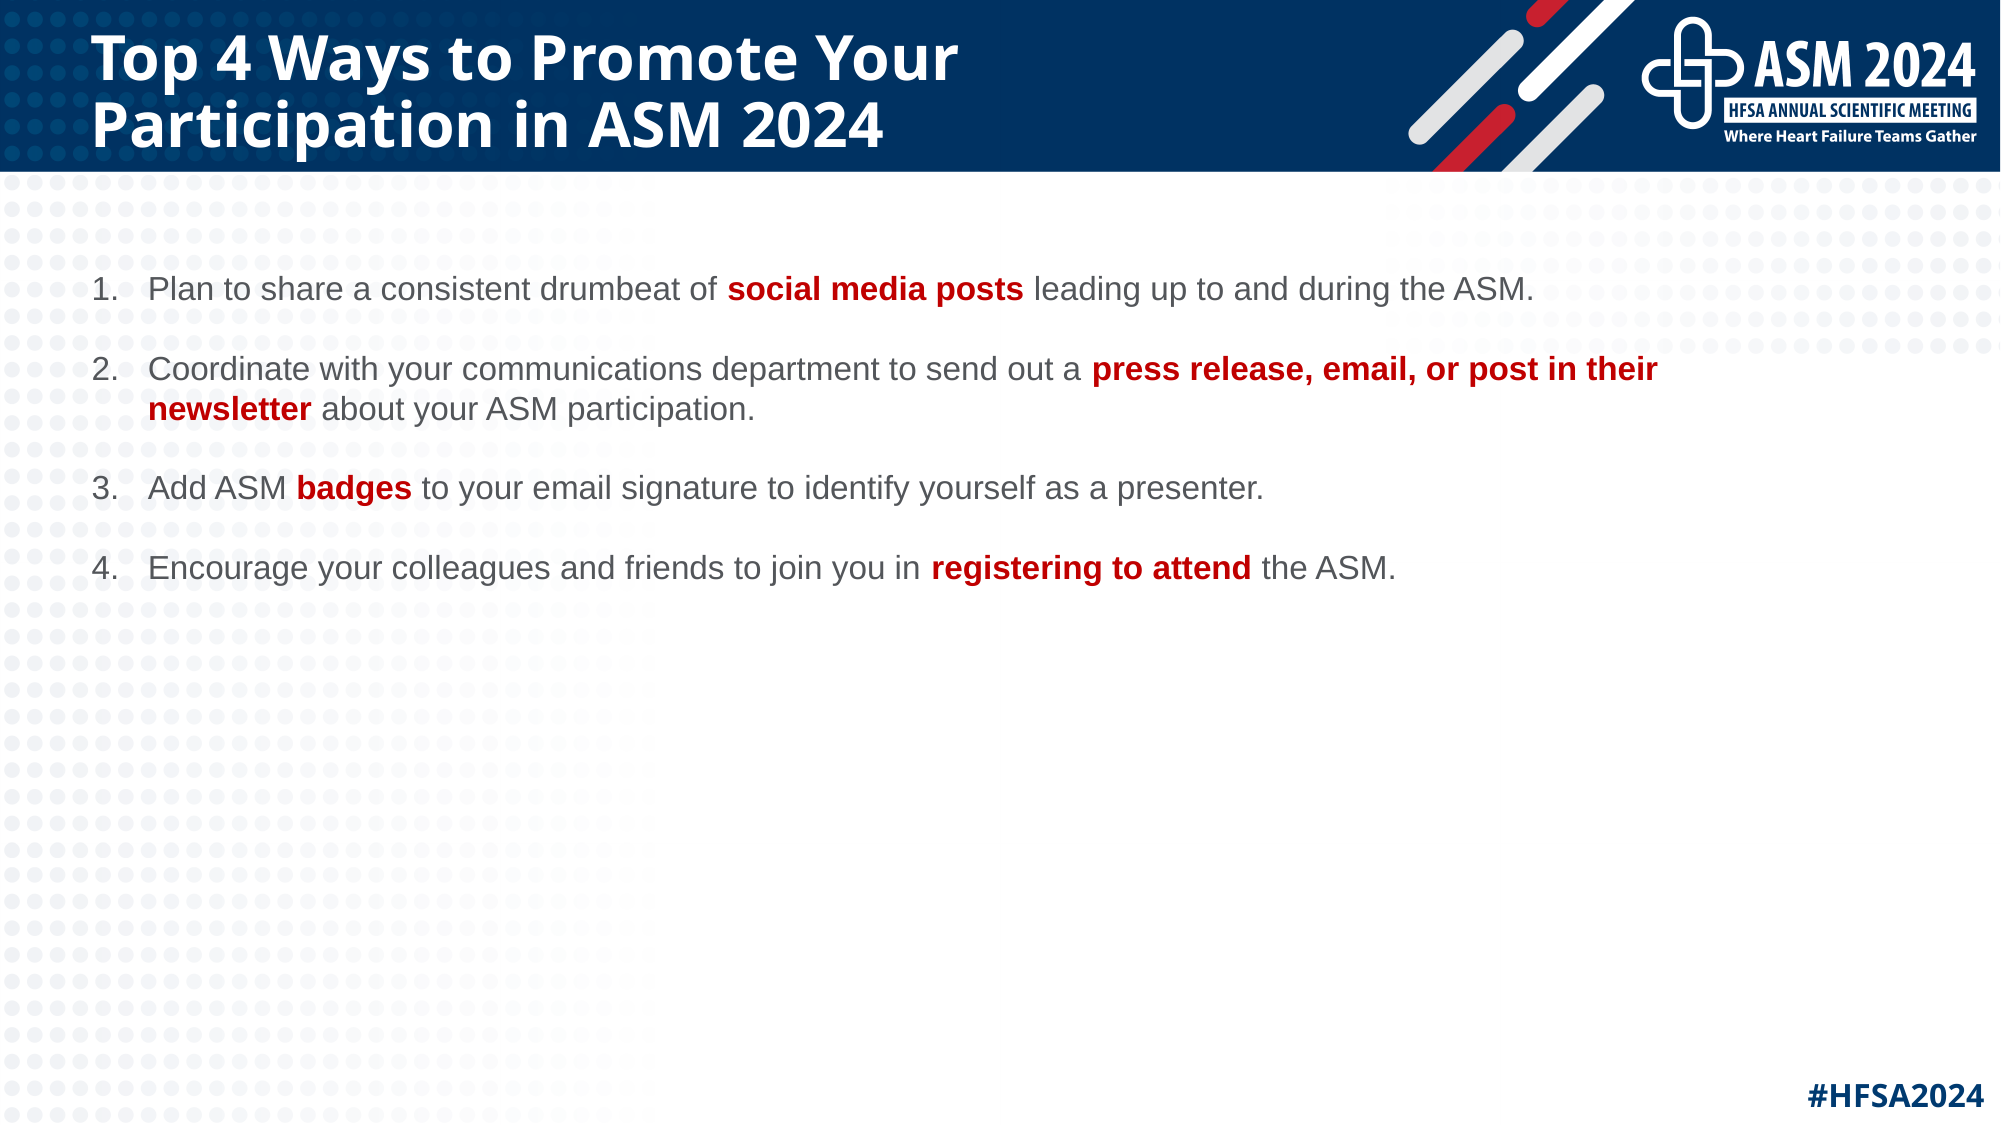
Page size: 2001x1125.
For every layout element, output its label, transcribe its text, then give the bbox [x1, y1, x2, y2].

title Top 4 Ways to Promote Your Participation in ASM 2024 [75, 17, 1037, 170]
text_box #HFSA2024 [1753, 1072, 2000, 1123]
picture [0, 0, 2001, 1125]
text_box Plan to share a consistent drumbeat of social media posts leading up to and during the ASM. Coordinate with your communications department to send out a press release, email, or post in their newsletter about your ASM participation. Add ASM badges to your email signature to identify yourself as a presenter. Encourage your colleagues and friends to join you in registering to attend the ASM. [76, 259, 1820, 594]
